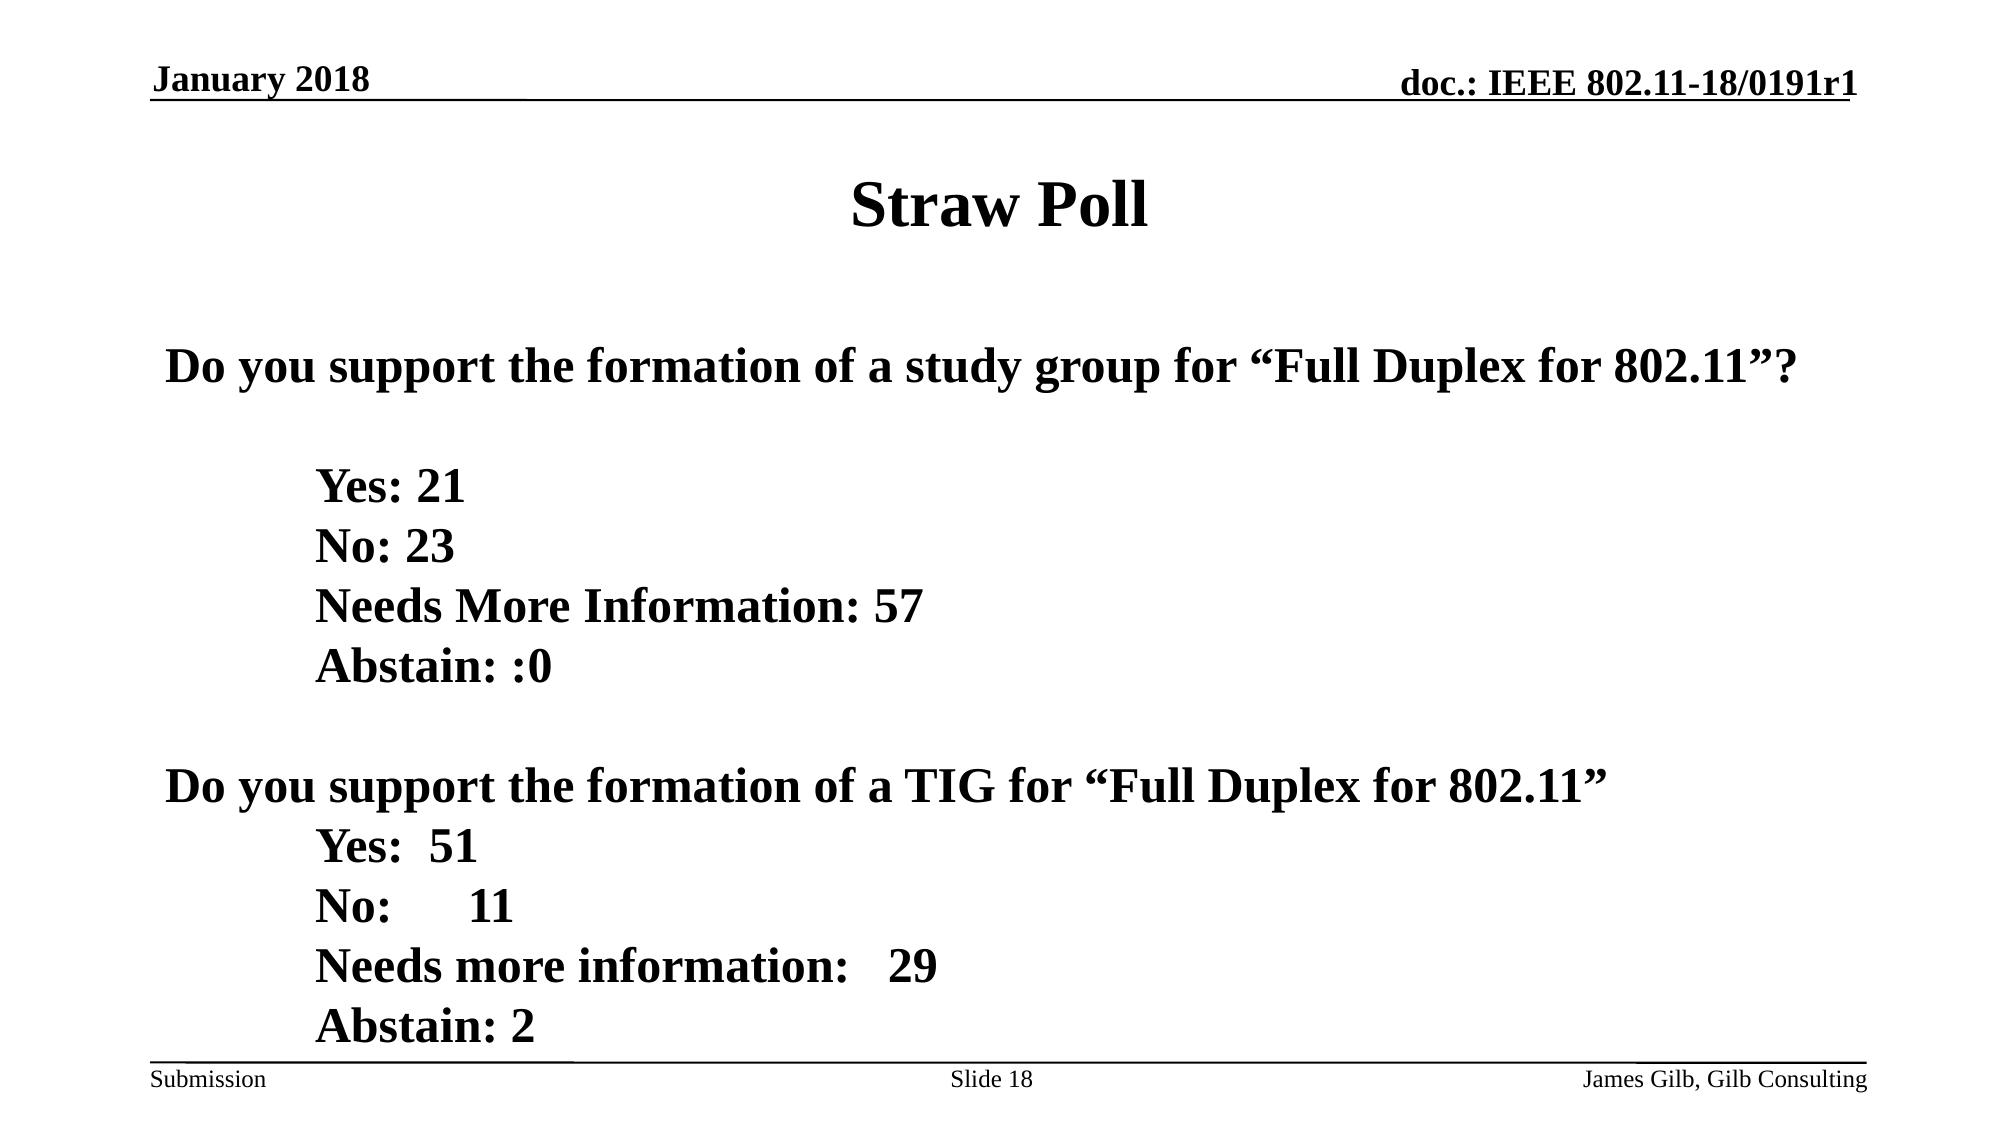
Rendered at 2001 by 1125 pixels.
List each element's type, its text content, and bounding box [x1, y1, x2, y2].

text_box Slide <number> [950, 1062, 1066, 1122]
text_box Straw Poll [149, 112, 1850, 287]
text_box James Gilb, Gilb Consulting [1171, 1062, 1869, 1092]
text_box Do you support the formation of a study group for “Full Duplex for 802.11”? Yes: 21 No: 23 Needs More Information: 57 Abstain: :0 Do you support the formation of a TIG for “Full Duplex for 802.11” Yes: 51 No: 11 Needs more information: 29 Abstain: 2 [149, 324, 1850, 1000]
text_box January 2018 [152, 54, 563, 100]
